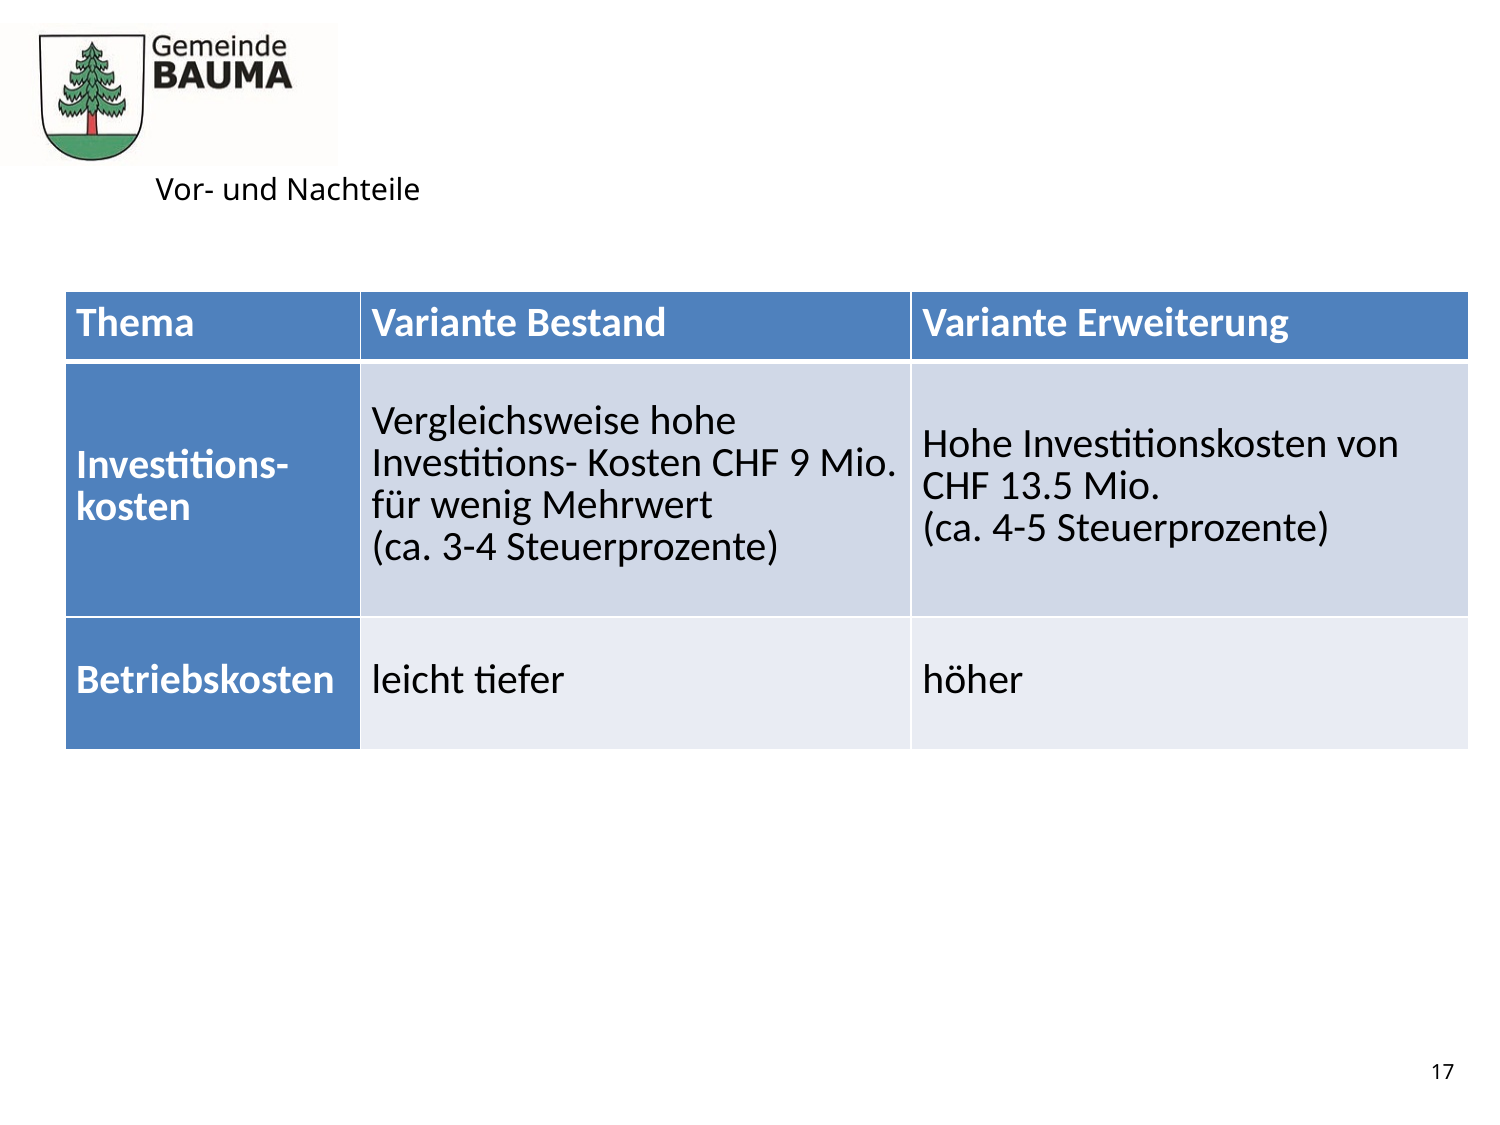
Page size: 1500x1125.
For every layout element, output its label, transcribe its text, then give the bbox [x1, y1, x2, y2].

table_cell höher [912, 618, 1468, 749]
table_cell Investitions-kosten [66, 364, 360, 616]
table_header Thema [66, 292, 360, 359]
picture [0, 23, 338, 166]
table_cell leicht tiefer [361, 618, 910, 749]
table_header Variante Bestand [361, 292, 910, 359]
slide_number 17 [1119, 1042, 1470, 1103]
table_header Variante Erweiterung [912, 292, 1468, 359]
table_cell Vergleichsweise hohe Investitions- Kosten CHF 9 Mio. für wenig Mehrwert (ca. 3-4 Steuerprozente) [361, 364, 910, 616]
title Vor- und Nachteile [140, 125, 1470, 214]
table_cell Betriebskosten [66, 618, 360, 749]
table_cell Hohe Investitionskosten von CHF 13.5 Mio. (ca. 4-5 Steuerprozente) [912, 364, 1468, 616]
